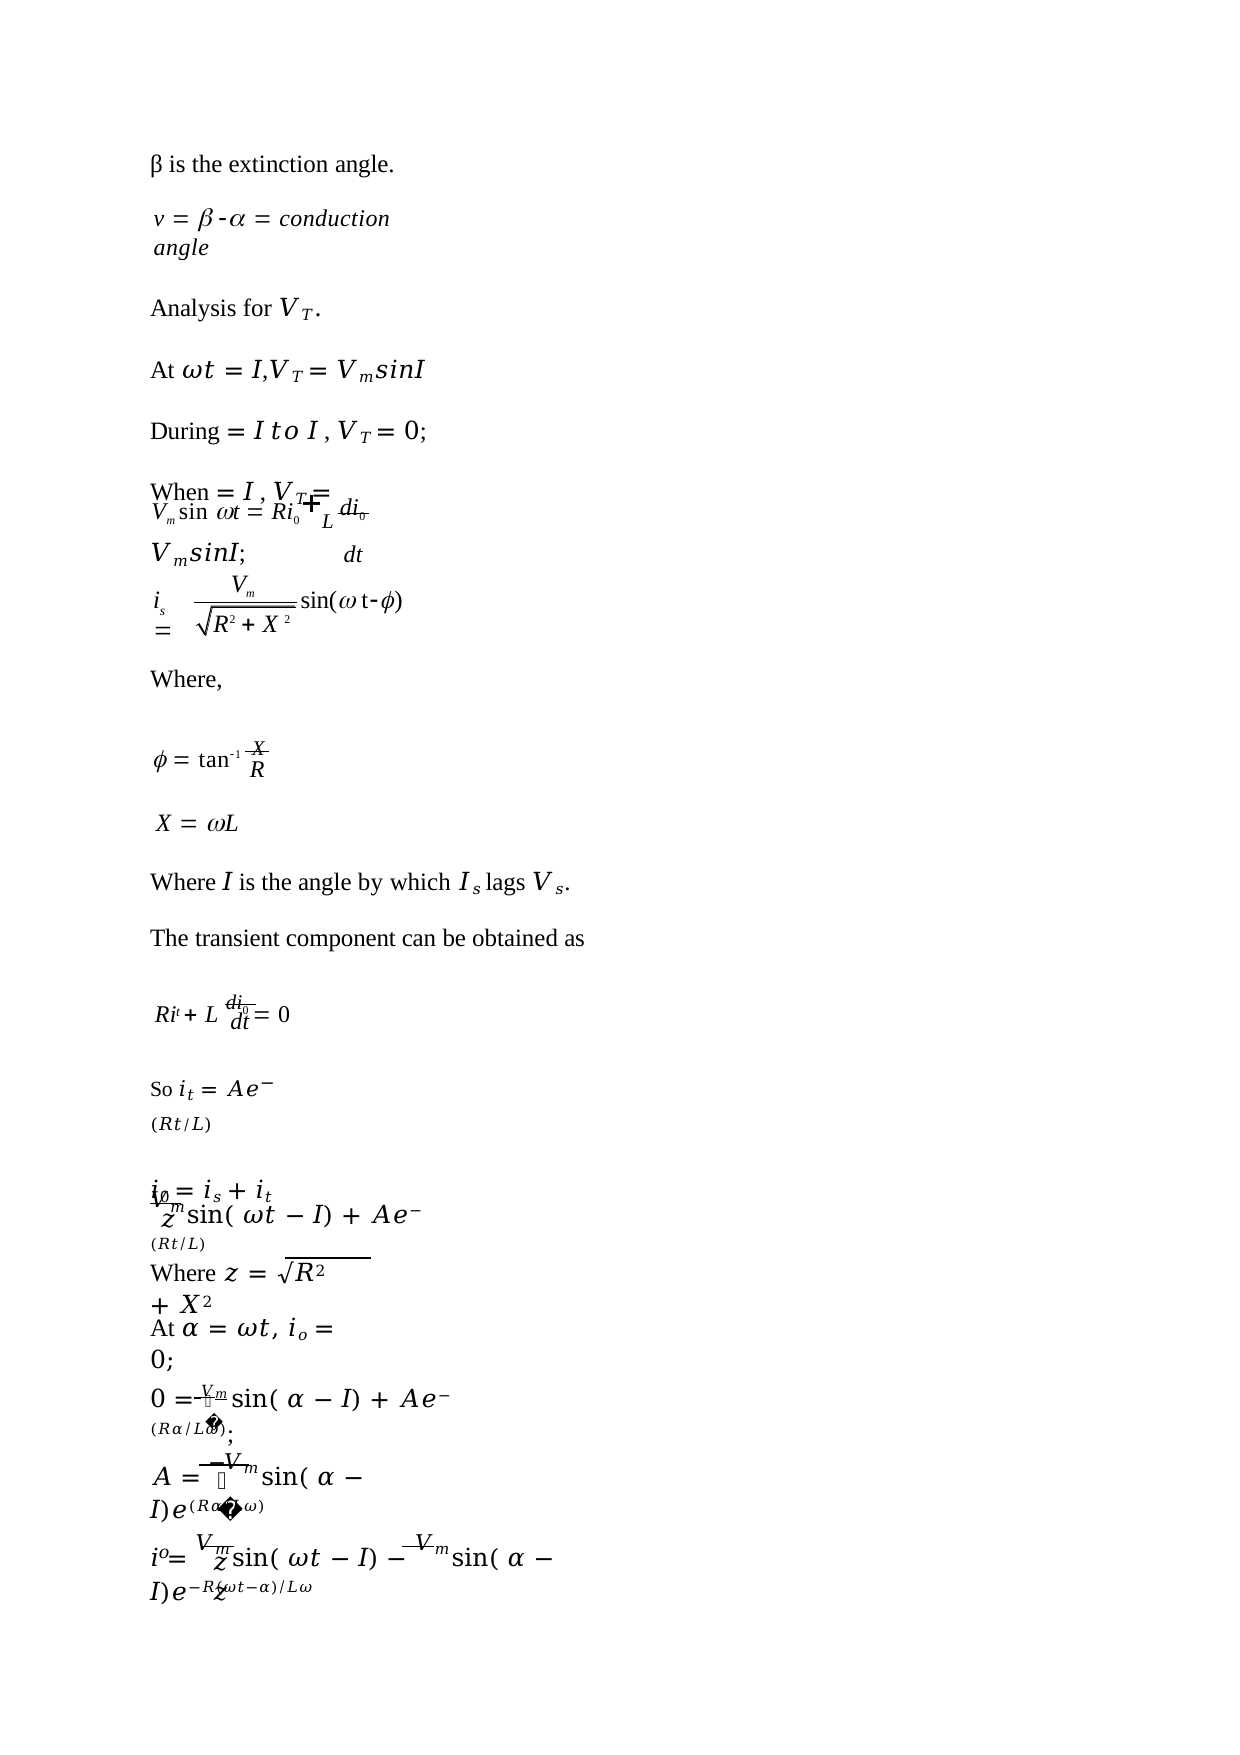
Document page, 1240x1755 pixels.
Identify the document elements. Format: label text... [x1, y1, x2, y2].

text_box X  L Where 𝐼 is the angle by which 𝐼𝑠 lags 𝑉𝑠. The transient component can be obtained as [143, 802, 595, 952]
text_box Where, [147, 660, 225, 693]
text_box R [247, 775, 268, 782]
text_box 𝑖 = 𝑉𝑚 sin( 𝜔𝑡 − 𝐼) − 𝑉𝑚 sin( 𝛼 − 𝐼)𝑒−𝑅(𝜔𝑡−𝛼)⁄𝐿𝜔 [143, 1526, 702, 1606]
text_box L di0 dt [294, 471, 373, 568]
text_box dt [228, 1030, 253, 1035]
text_box At 𝛼 = 𝜔𝑡, 𝑖𝑜 = 0; [143, 1307, 347, 1368]
text_box 𝑉𝑚 sin( 𝜔𝑡 − 𝐼) + 𝐴𝑒−(𝑅𝑡⁄𝐿) [143, 1183, 454, 1263]
text_box i  [151, 581, 191, 644]
text_box [196, 622, 207, 635]
text_box β is the extinction angle. v     conduction angle Analysis for 𝑉𝑇. At 𝜔𝑡 = 𝐼,𝑉𝑇 = 𝑉𝑚𝑠𝑖𝑛𝐼 During = 𝐼 𝑡𝑜 𝐼 , 𝑉𝑇 = 0; When = 𝐼 , 𝑉𝑇 = 𝑉𝑚𝑠𝑖𝑛𝐼; [141, 145, 450, 570]
text_box So 𝑖𝑡 = 𝐴𝑒−(𝑅𝑡⁄𝐿) 𝑖0 = 𝑖𝑠 + 𝑖𝑡 [143, 1049, 337, 1183]
text_box 0 = 𝑉𝑚 sin( 𝛼 − 𝐼) + 𝐴𝑒−(𝑅𝛼⁄𝐿𝜔); [143, 1368, 510, 1448]
text_box Vm [224, 565, 263, 601]
text_box   tan1 X [145, 729, 271, 775]
text_box R2  X 2 [207, 606, 298, 638]
text_box sin( t) [298, 580, 411, 614]
text_box Ri  L di0  0 [148, 983, 302, 1030]
text_box 𝑧 Where 𝑧 = √𝑅2 + 𝑋2 [143, 1200, 376, 1319]
text_box 𝐴 = −𝑉𝑚 sin( 𝛼 − 𝐼)𝑒(𝑅𝛼⁄𝐿𝜔) [143, 1445, 468, 1525]
text_box Vm sin t  Ri0 [145, 491, 294, 527]
